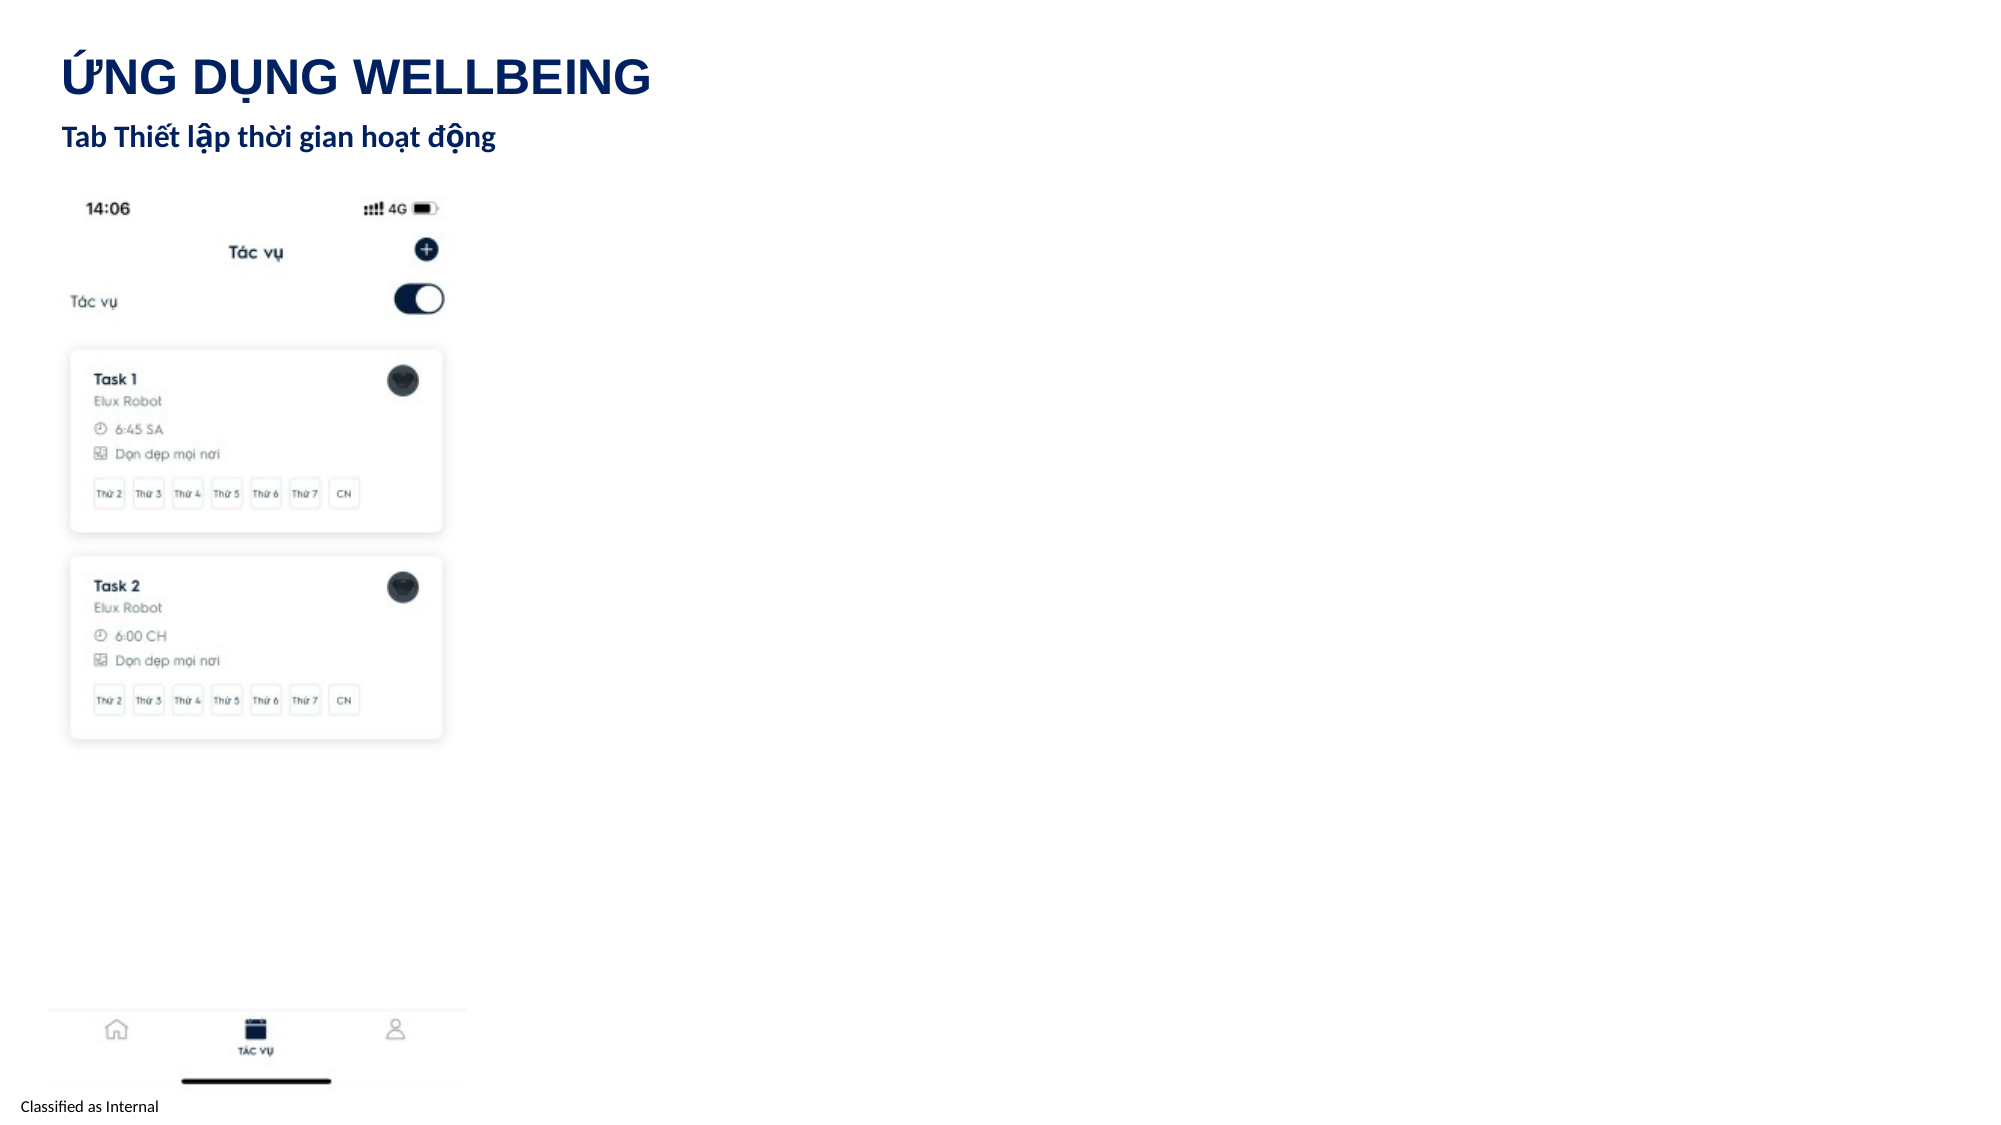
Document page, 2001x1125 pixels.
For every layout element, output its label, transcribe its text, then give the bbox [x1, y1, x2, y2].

text_box ỨNG DỤNG WELLBEING [47, 37, 1000, 112]
text_box Tab Thiết lập thời gian hoạt động [47, 109, 741, 162]
picture [47, 185, 466, 1092]
